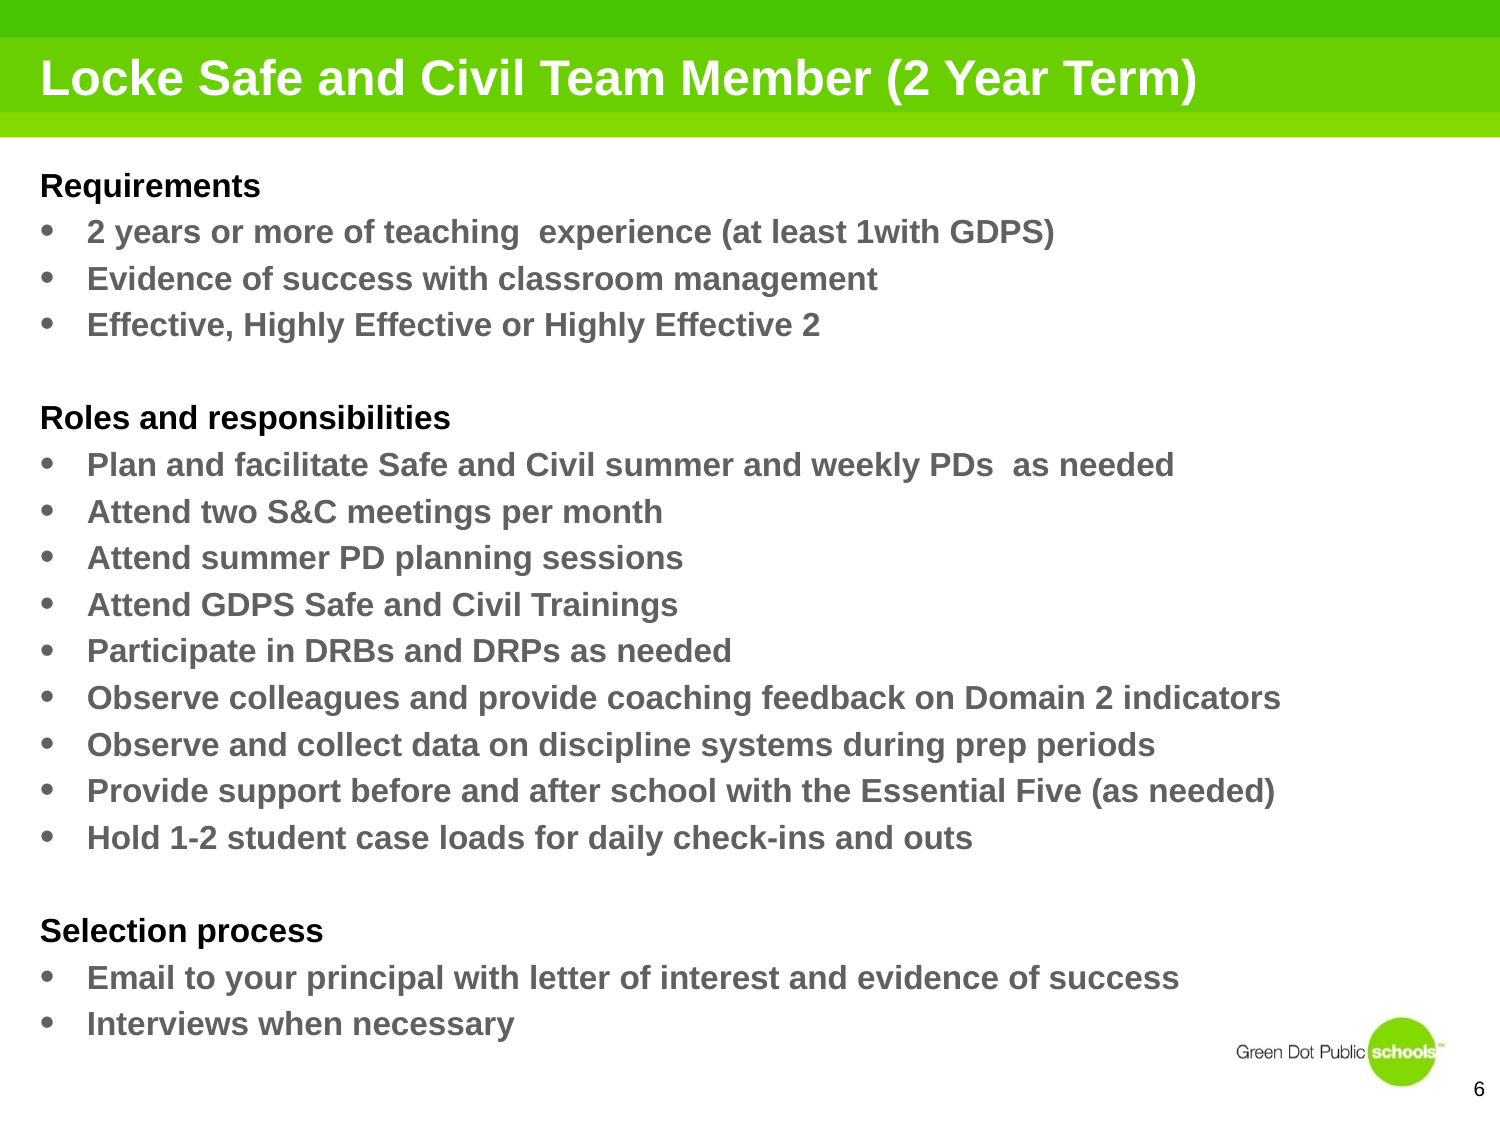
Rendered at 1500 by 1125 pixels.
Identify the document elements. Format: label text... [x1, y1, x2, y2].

slide_number 6 [1187, 1068, 1500, 1125]
list Requirements 2 years or more of teaching experience (at least 1with GDPS) Evidence of success with classroom management Effective, Highly Effective or Highly Effective 2 Roles and responsibilities Plan and facilitate Safe and Civil summer and weekly PDs as needed Attend two S&C meetings per month Attend summer PD planning sessions Attend GDPS Safe and Civil Trainings Participate in DRBs and DRPs as needed Observe colleagues and provide coaching feedback on Domain 2 indicators Observe and collect data on discipline systems during prep periods Provide support before and after school with the Essential Five (as needed) Hold 1-2 student case loads for daily check-ins and outs Selection process Email to your principal with letter of interest and evidence of success Interviews when necessary [24, 155, 1476, 1125]
title Locke Safe and Civil Team Member (2 Year Term) [24, 24, 1476, 126]
